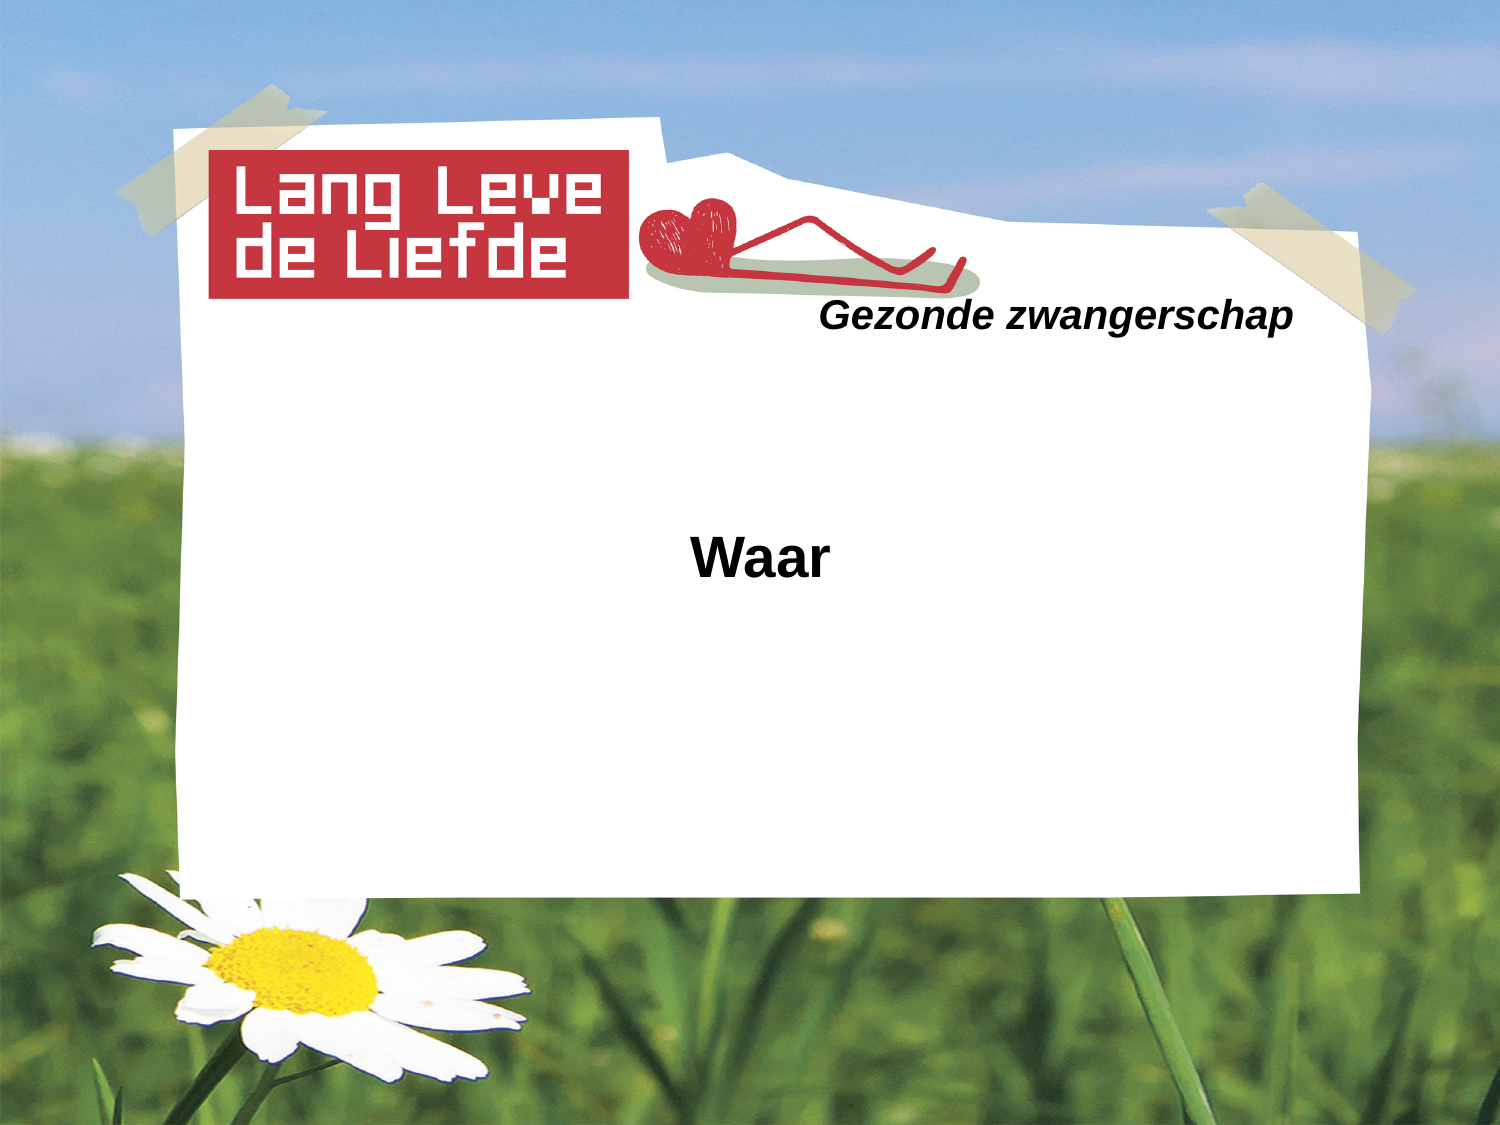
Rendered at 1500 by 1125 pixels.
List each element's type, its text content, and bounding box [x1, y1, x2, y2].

list Waar [222, 429, 1316, 894]
picture [0, 0, 1500, 1125]
title Gezonde zwangerschap [768, 218, 1344, 407]
